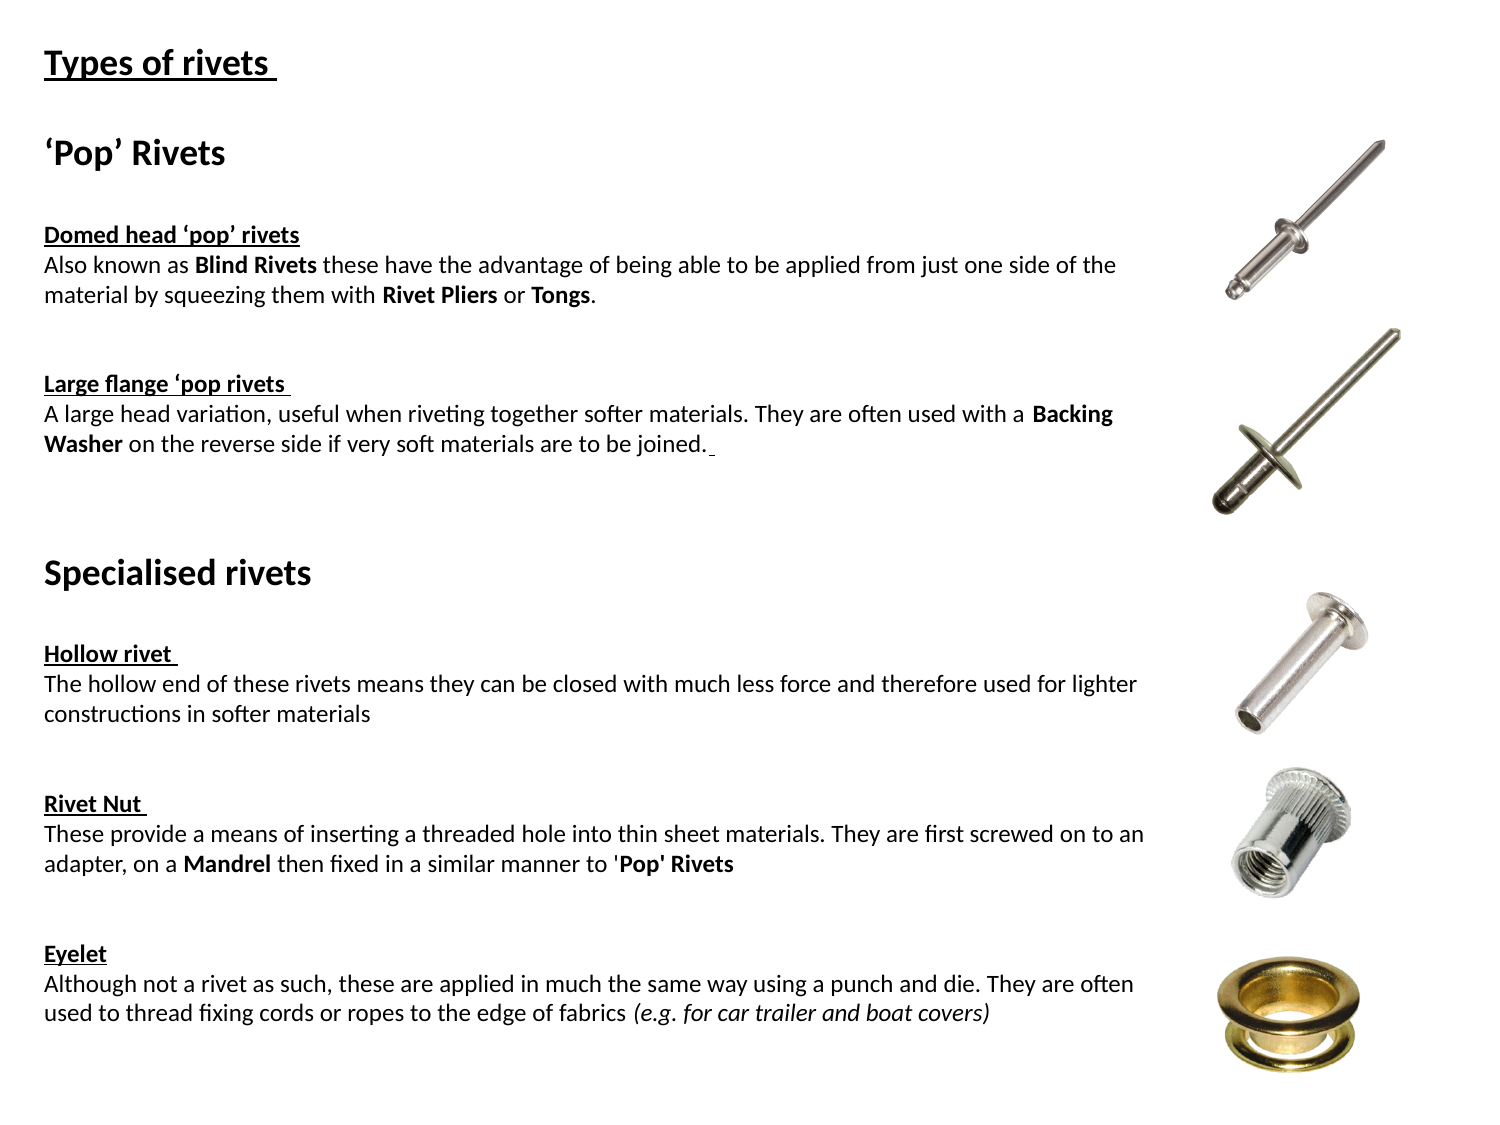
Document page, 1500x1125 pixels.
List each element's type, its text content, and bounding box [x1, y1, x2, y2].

picture [1210, 574, 1378, 913]
text_box Types of rivets ‘Pop’ Rivets Domed head ‘pop’ rivets Also known as Blind Rivets these have the advantage of being able to be applied from just one side of the material by squeezing them with Rivet Pliers or Tongs. Large flange ‘pop rivets A large head variation, useful when riveting together softer materials. They are often used with a Backing Washer on the reverse side if very soft materials are to be joined. Specialised rivets Hollow rivet The hollow end of these rivets means they can be closed with much less force and therefore used for lighter constructions in softer materials Rivet Nut These provide a means of inserting a threaded hole into thin sheet materials. They are first screwed on to an adapter, on a Mandrel then fixed in a similar manner to 'Pop' Rivets Eyelet Although not a rivet as such, these are applied in much the same way using a punch and die. They are often used to thread fixing cords or ropes to the edge of fabrics (e.g. for car trailer and boat covers) [29, 30, 1164, 1125]
picture [1210, 325, 1402, 518]
picture [1210, 951, 1365, 1080]
picture [1222, 136, 1389, 303]
